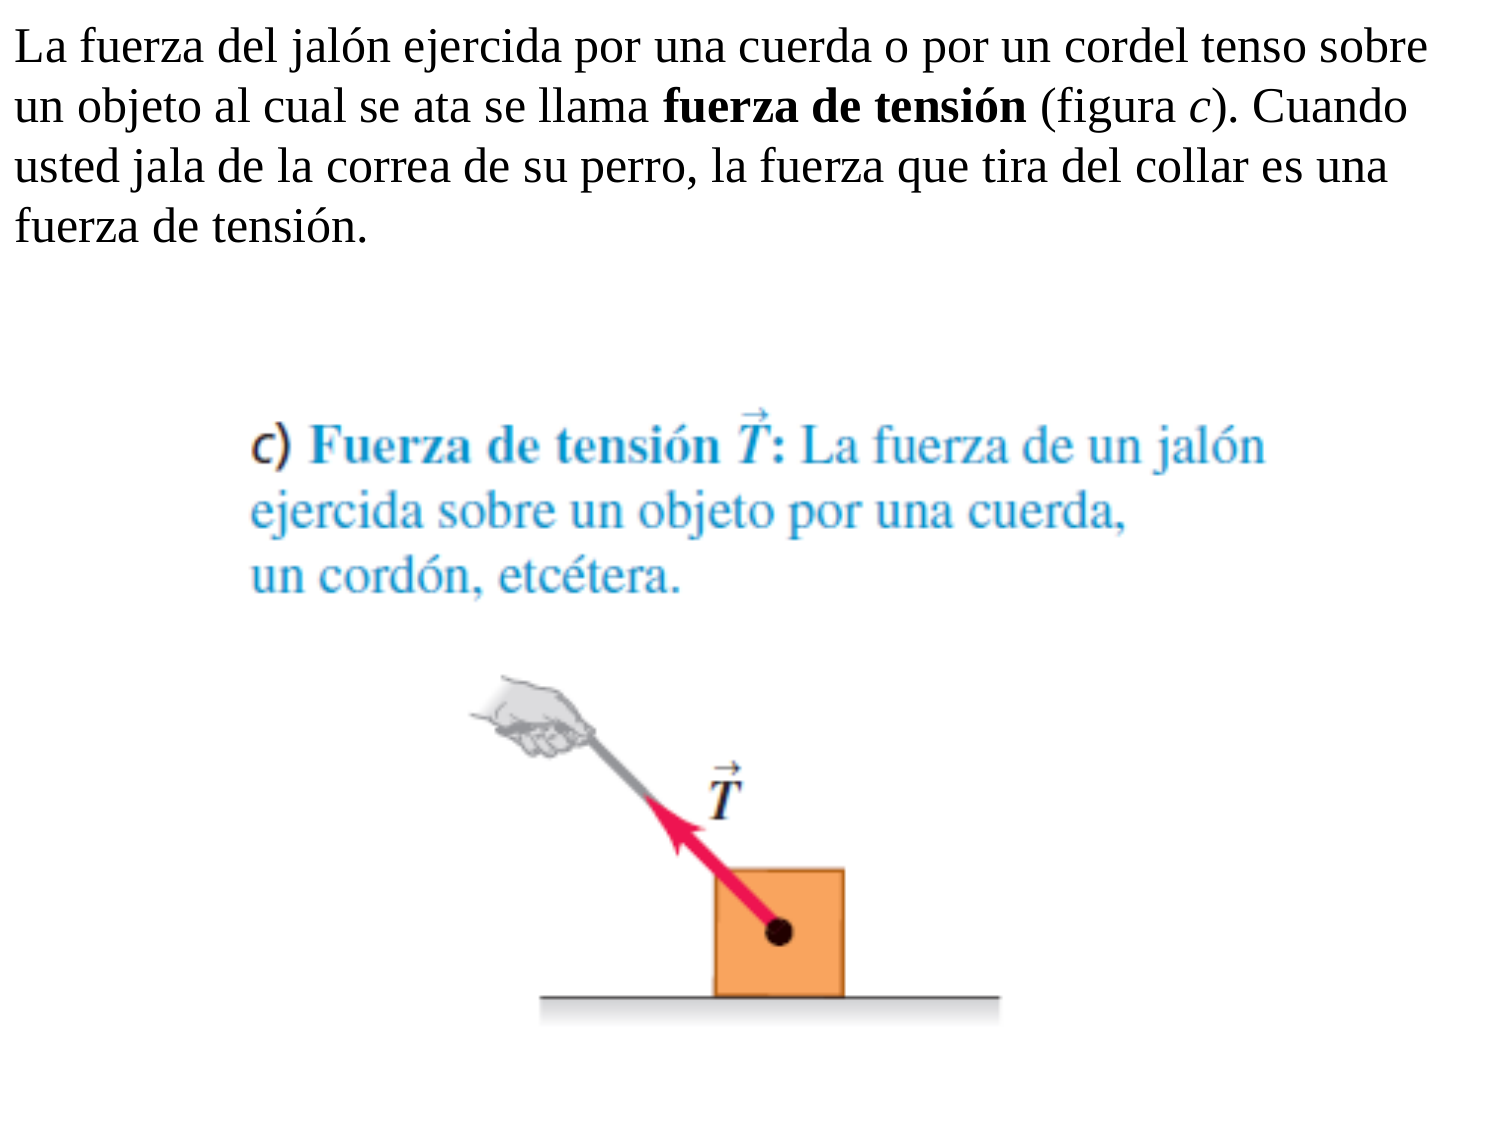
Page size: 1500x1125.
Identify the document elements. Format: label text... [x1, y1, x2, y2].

text_box La fuerza del jalón ejercida por una cuerda o por un cordel tenso sobre un objeto al cual se ata se llama fuerza de tensión (figura c). Cuando usted jala de la correa de su perro, la fuerza que tira del collar es una fuerza de tensión. [0, 4, 1500, 260]
picture [164, 314, 1341, 1122]
